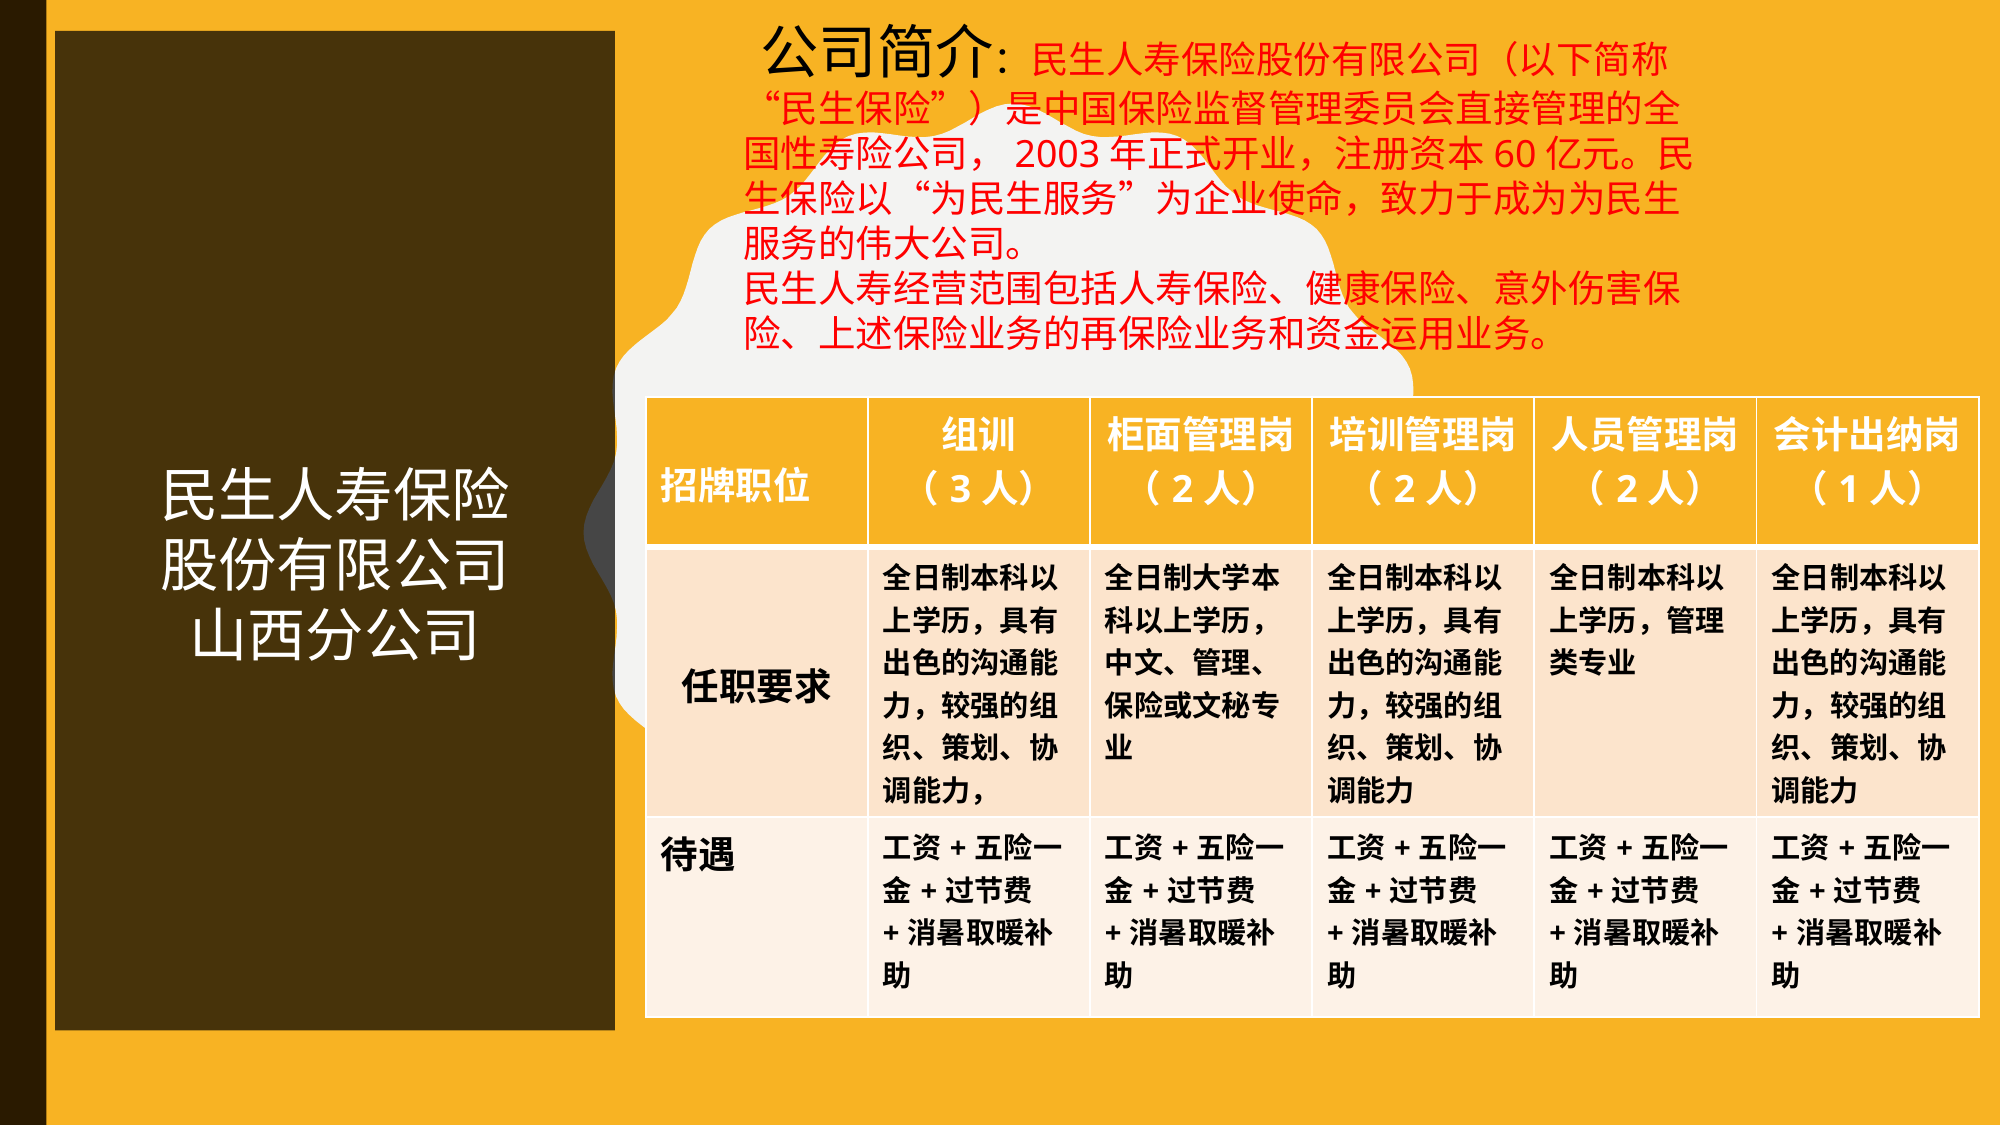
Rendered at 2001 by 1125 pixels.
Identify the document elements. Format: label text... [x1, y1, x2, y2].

table_header 会计出纳岗（1人） [1757, 398, 1978, 544]
text_box 公司简介：民生人寿保险股份有限公司（以下简称“民生保险”）是中国保险监督管理委员会直接管理的全国性寿险公司，2003年正式开业，注册资本60亿元。民生保险以“为民生服务”为企业使命，致力于成为为民生服务的伟大公司。 民生人寿经营范围包括人寿保险、健康保险、意外伤害保险、上述保险业务的再保险业务和资金运用业务。 [728, 7, 1729, 363]
table_cell 任职要求 [647, 550, 867, 816]
table_header 招牌职位 [647, 398, 867, 544]
text_box [54, 30, 616, 1031]
table_cell 全日制大学本科以上学历，中文、管理、保险或文秘专业 [1091, 550, 1311, 816]
table_cell 全日制本科以上学历，管理类专业 [1535, 550, 1756, 816]
table_cell 工资+五险一金+过节费+消暑取暖补助 [1535, 818, 1756, 1016]
table_header 人员管理岗（2人） [1535, 398, 1756, 544]
table_cell 工资+五险一金+过节费+消暑取暖补助 [1757, 818, 1978, 1016]
table_cell 工资+五险一金+过节费+消暑取暖补助 [1313, 818, 1533, 1016]
table_cell 待遇 [647, 818, 867, 1016]
text_box 民生人寿保险 股份有限公司 山西分公司 [77, 451, 593, 676]
table_cell 全日制本科以上学历，具有出色的沟通能力，较强的组织、策划、协调能力 [1757, 550, 1978, 816]
table_header 柜面管理岗（2人） [1091, 398, 1311, 544]
table_cell 全日制本科以上学历，具有出色的沟通能力，较强的组织、策划、协调能力 [1313, 550, 1533, 816]
table_header 组训 （3人） [869, 398, 1089, 544]
table_cell 工资+五险一金+过节费+消暑取暖补助 [1091, 818, 1311, 1016]
table_cell 全日制本科以上学历，具有出色的沟通能力，较强的组织、策划、协调能力， [869, 550, 1089, 816]
table_cell 工资+五险一金+过节费+消暑取暖补助 [869, 818, 1089, 1016]
table_header 培训管理岗（2人） [1313, 398, 1533, 544]
